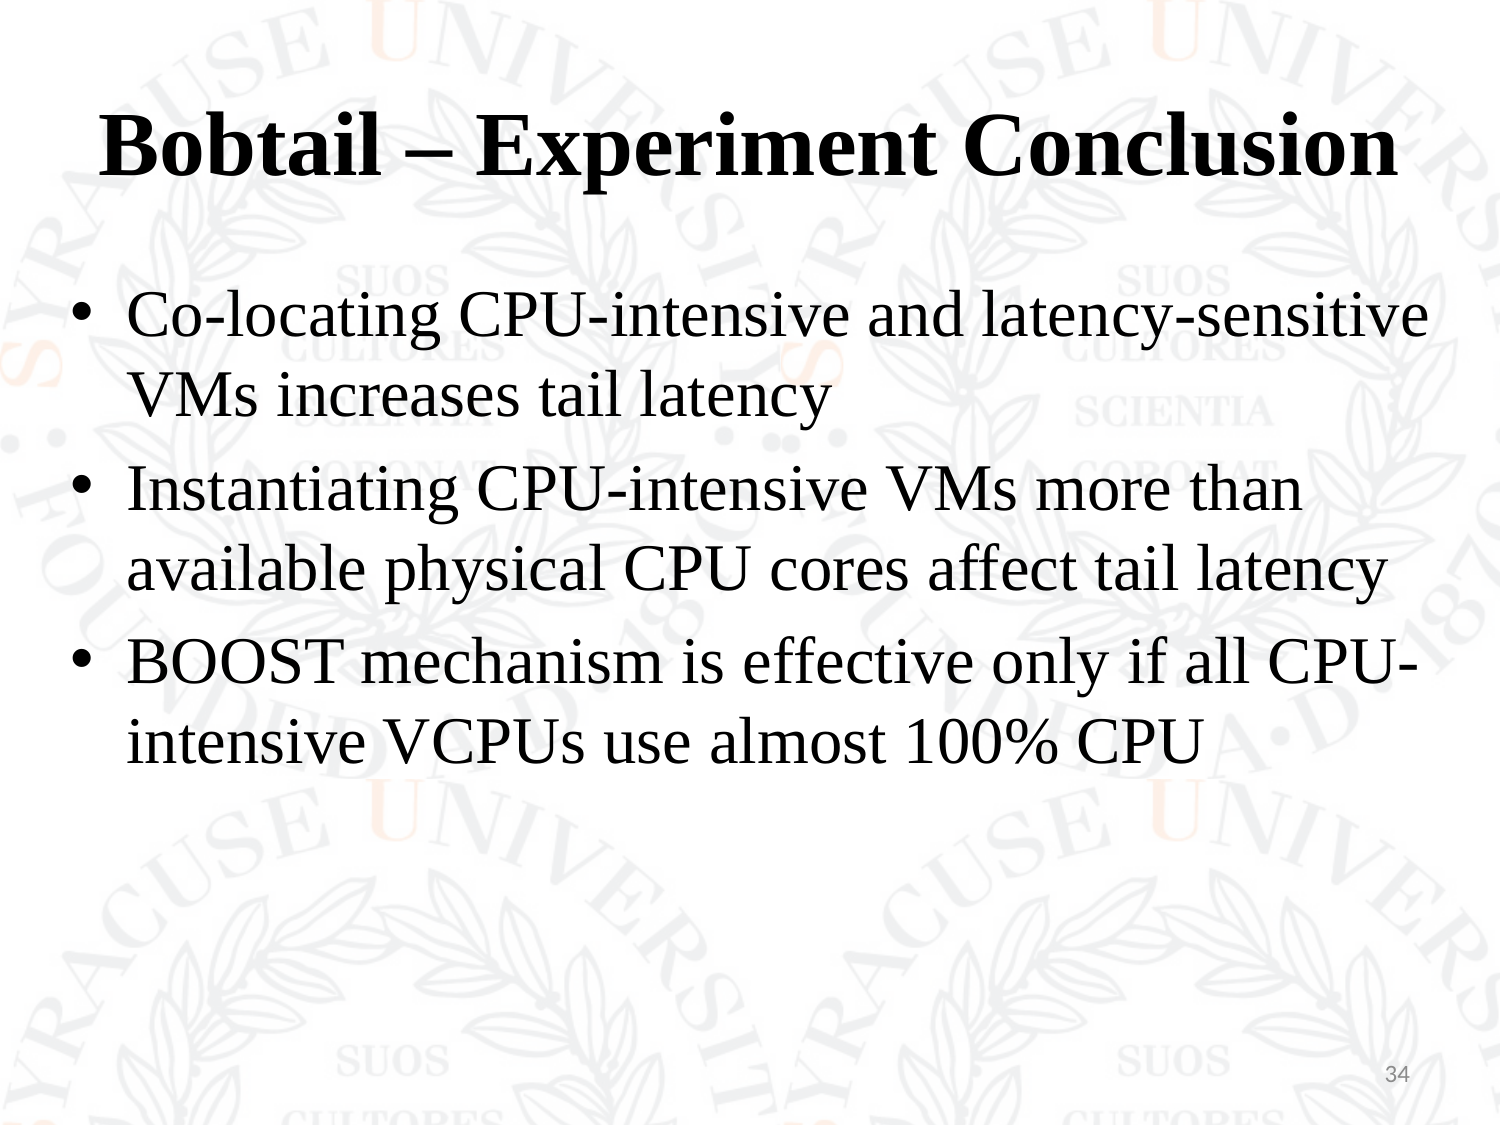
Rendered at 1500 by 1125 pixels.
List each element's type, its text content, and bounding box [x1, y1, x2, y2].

title Bobtail – Experiment Conclusion [75, 45, 1425, 233]
list Co-locating CPU-intensive and latency-sensitive VMs increases tail latency Instantiating CPU-intensive VMs more than available physical CPU cores affect tail latency BOOST mechanism is effective only if all CPU-intensive VCPUs use almost 100% CPU [55, 262, 1459, 1029]
slide_number 34 [1074, 1042, 1425, 1103]
